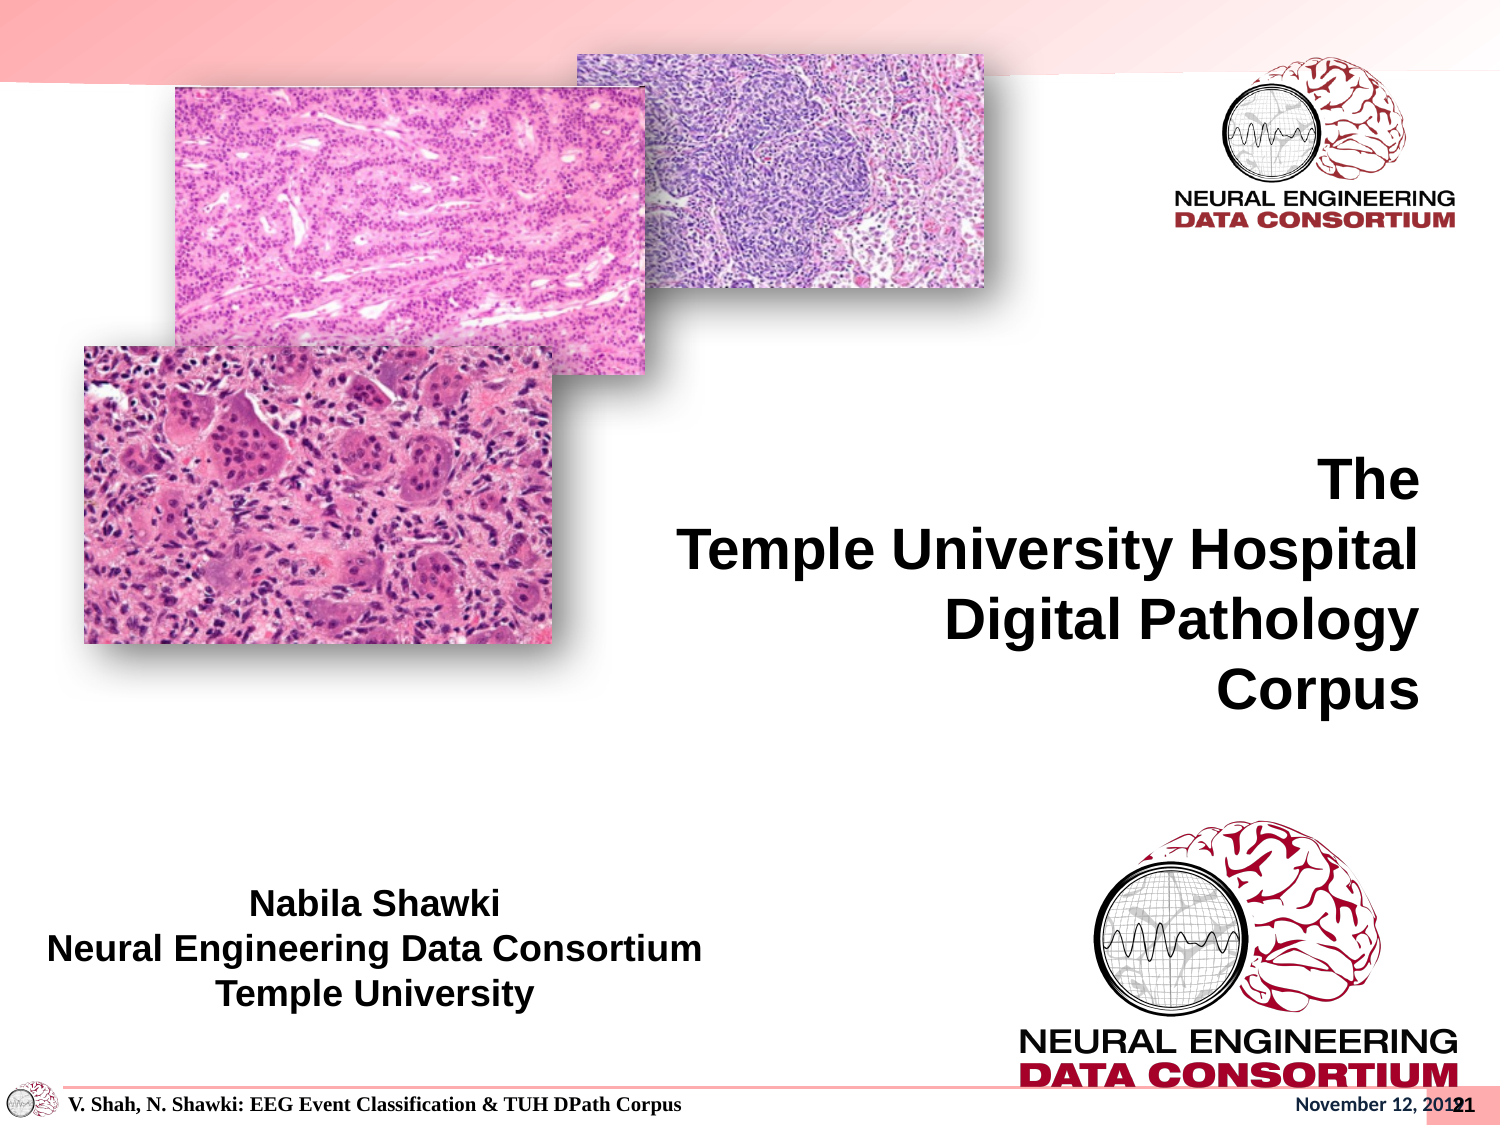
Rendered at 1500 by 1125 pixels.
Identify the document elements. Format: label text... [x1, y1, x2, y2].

picture [6, 1081, 59, 1118]
picture [994, 788, 1485, 1116]
picture [84, 54, 984, 644]
text_box The Temple University Hospital Digital Pathology Corpus [531, 433, 1436, 729]
text_box Nabila Shawki Neural Engineering Data Consortium Temple University [0, 878, 750, 1071]
picture [1157, 36, 1472, 247]
